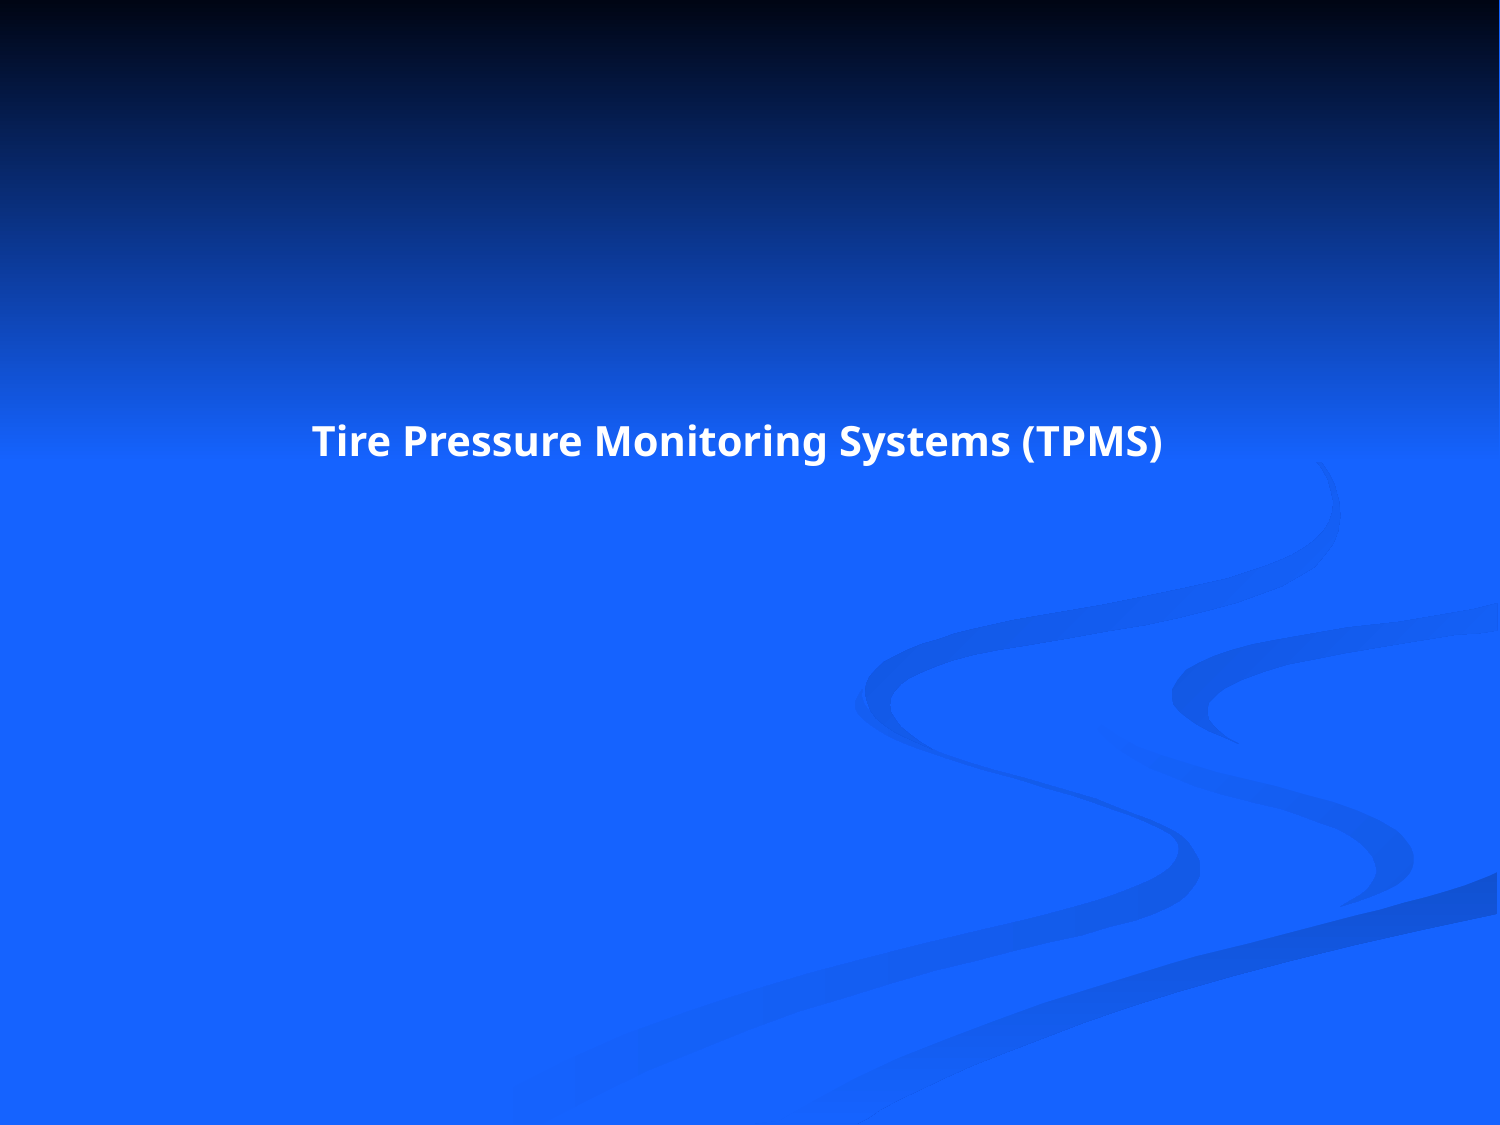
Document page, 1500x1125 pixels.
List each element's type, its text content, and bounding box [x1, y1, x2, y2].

title Tire Pressure Monitoring Systems (TPMS) [49, 274, 1426, 876]
